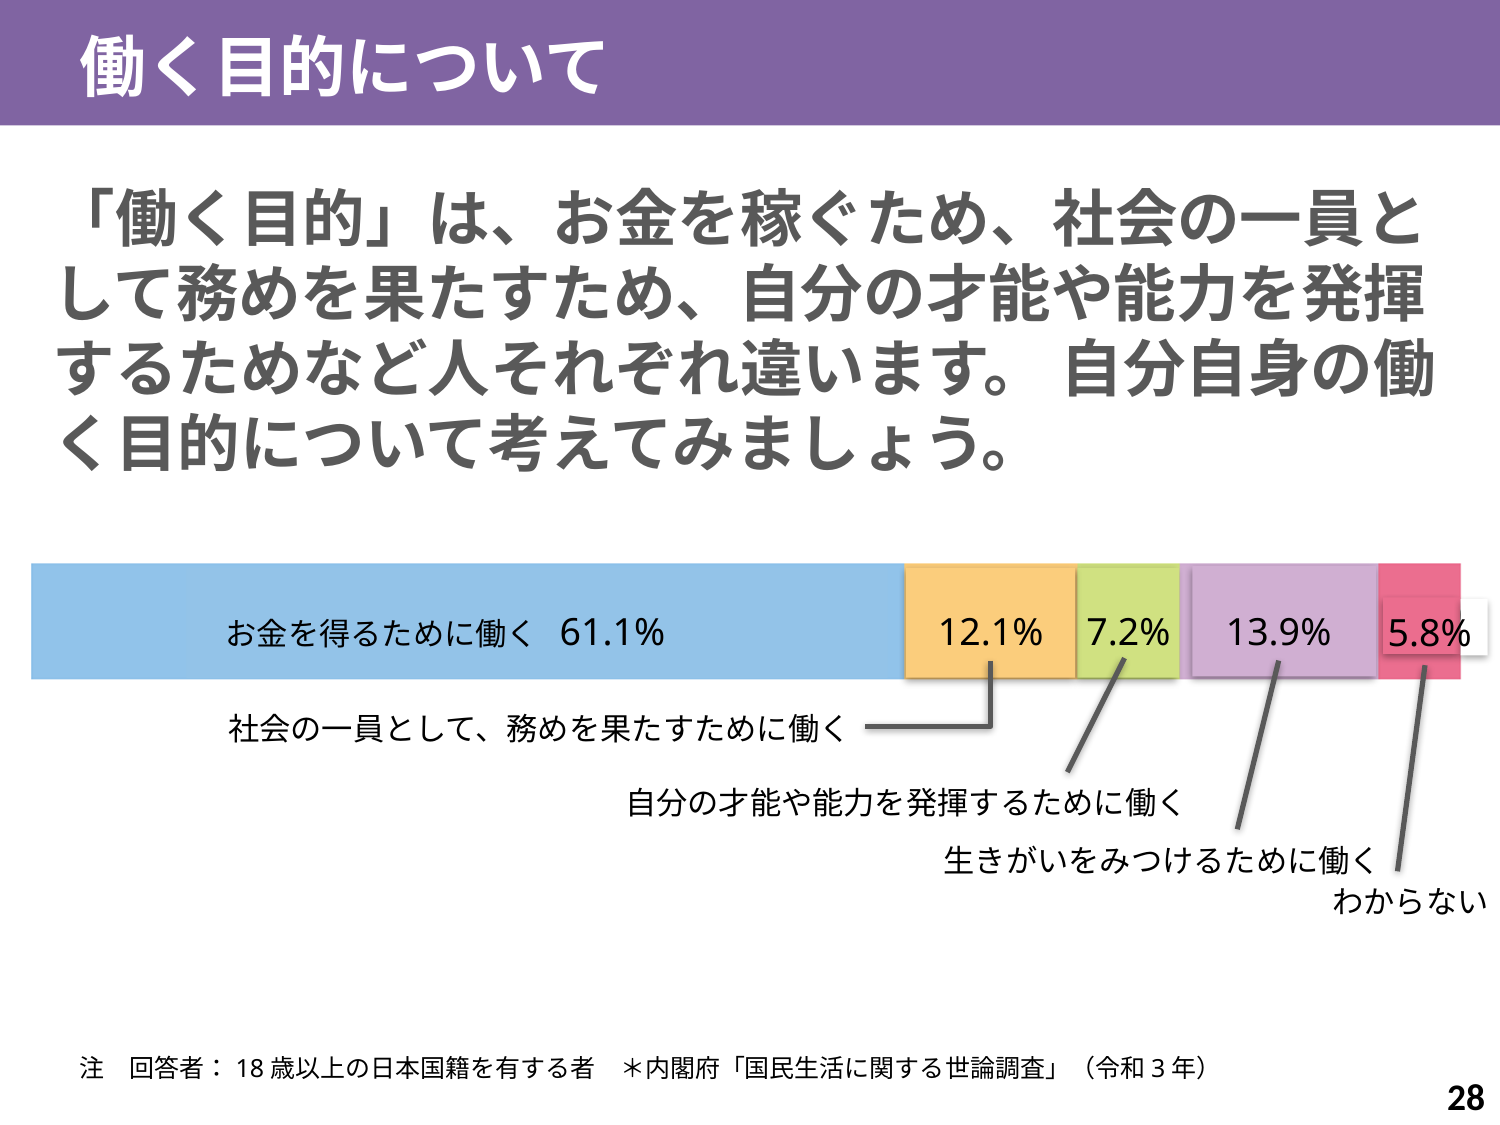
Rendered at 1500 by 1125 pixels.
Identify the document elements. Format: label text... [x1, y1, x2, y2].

text_box [0, 0, 1500, 126]
slide_number 28 [1149, 1065, 1500, 1125]
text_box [31, 563, 1500, 928]
text_box 働く目的について [64, 17, 1436, 113]
text_box 「働く目的」は、お金を稼ぐため、社会の一員として務めを果たすため、自分の才能や能力を発揮するためなど人それぞれ違います。 自分自身の働く目的について考えてみましょう。 [38, 171, 1462, 486]
text_box 注 回答者：18歳以上の日本国籍を有する者 ＊内閣府「国民生活に関する世論調査」（令和3年） [64, 1042, 1238, 1091]
